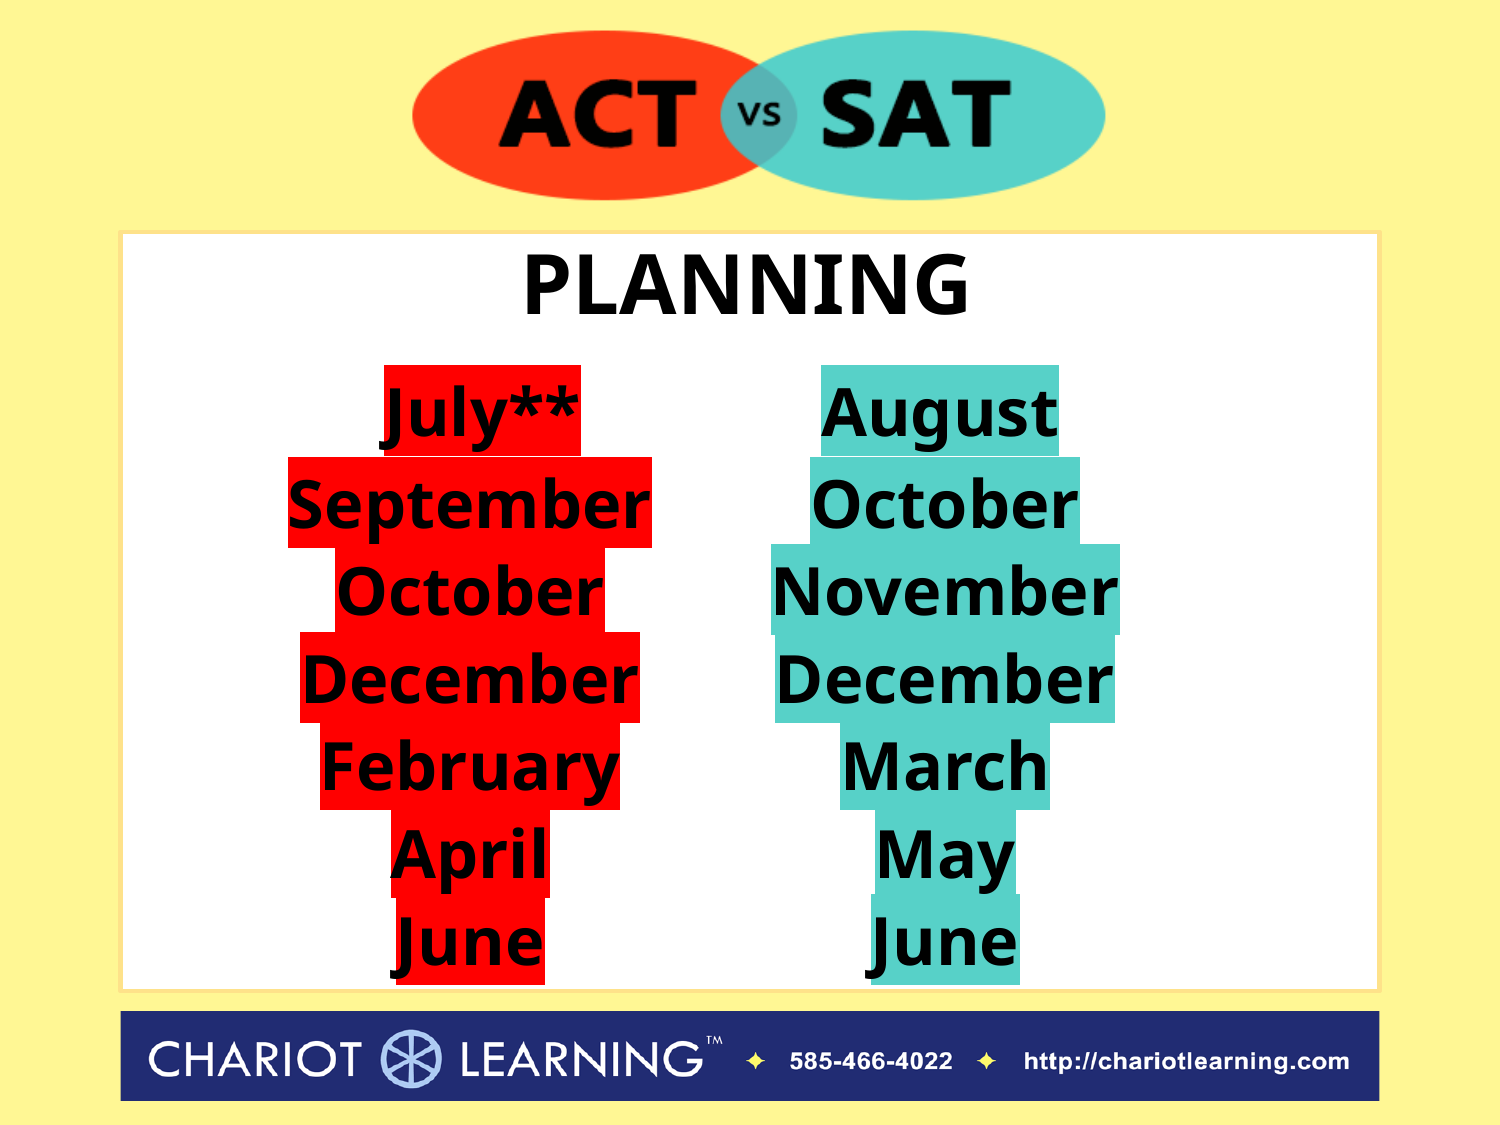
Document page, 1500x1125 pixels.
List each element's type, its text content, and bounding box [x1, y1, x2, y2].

text_box September [249, 454, 688, 541]
text_box October [724, 454, 1163, 541]
text_box October [249, 541, 688, 628]
text_box April [249, 804, 688, 891]
text_box December [249, 628, 688, 716]
text_box June [249, 891, 688, 987]
text_box February [249, 716, 688, 804]
title PLANNING [128, 212, 1366, 363]
text_box August [720, 363, 1158, 458]
text_box June [724, 891, 1163, 987]
text_box December [724, 628, 1163, 716]
text_box November [724, 541, 1163, 628]
picture [120, 1011, 1380, 1102]
text_box July** [287, 363, 675, 454]
text_box [120, 231, 1380, 992]
text_box May [724, 804, 1163, 891]
text_box March [724, 716, 1163, 804]
picture [397, 23, 1115, 213]
